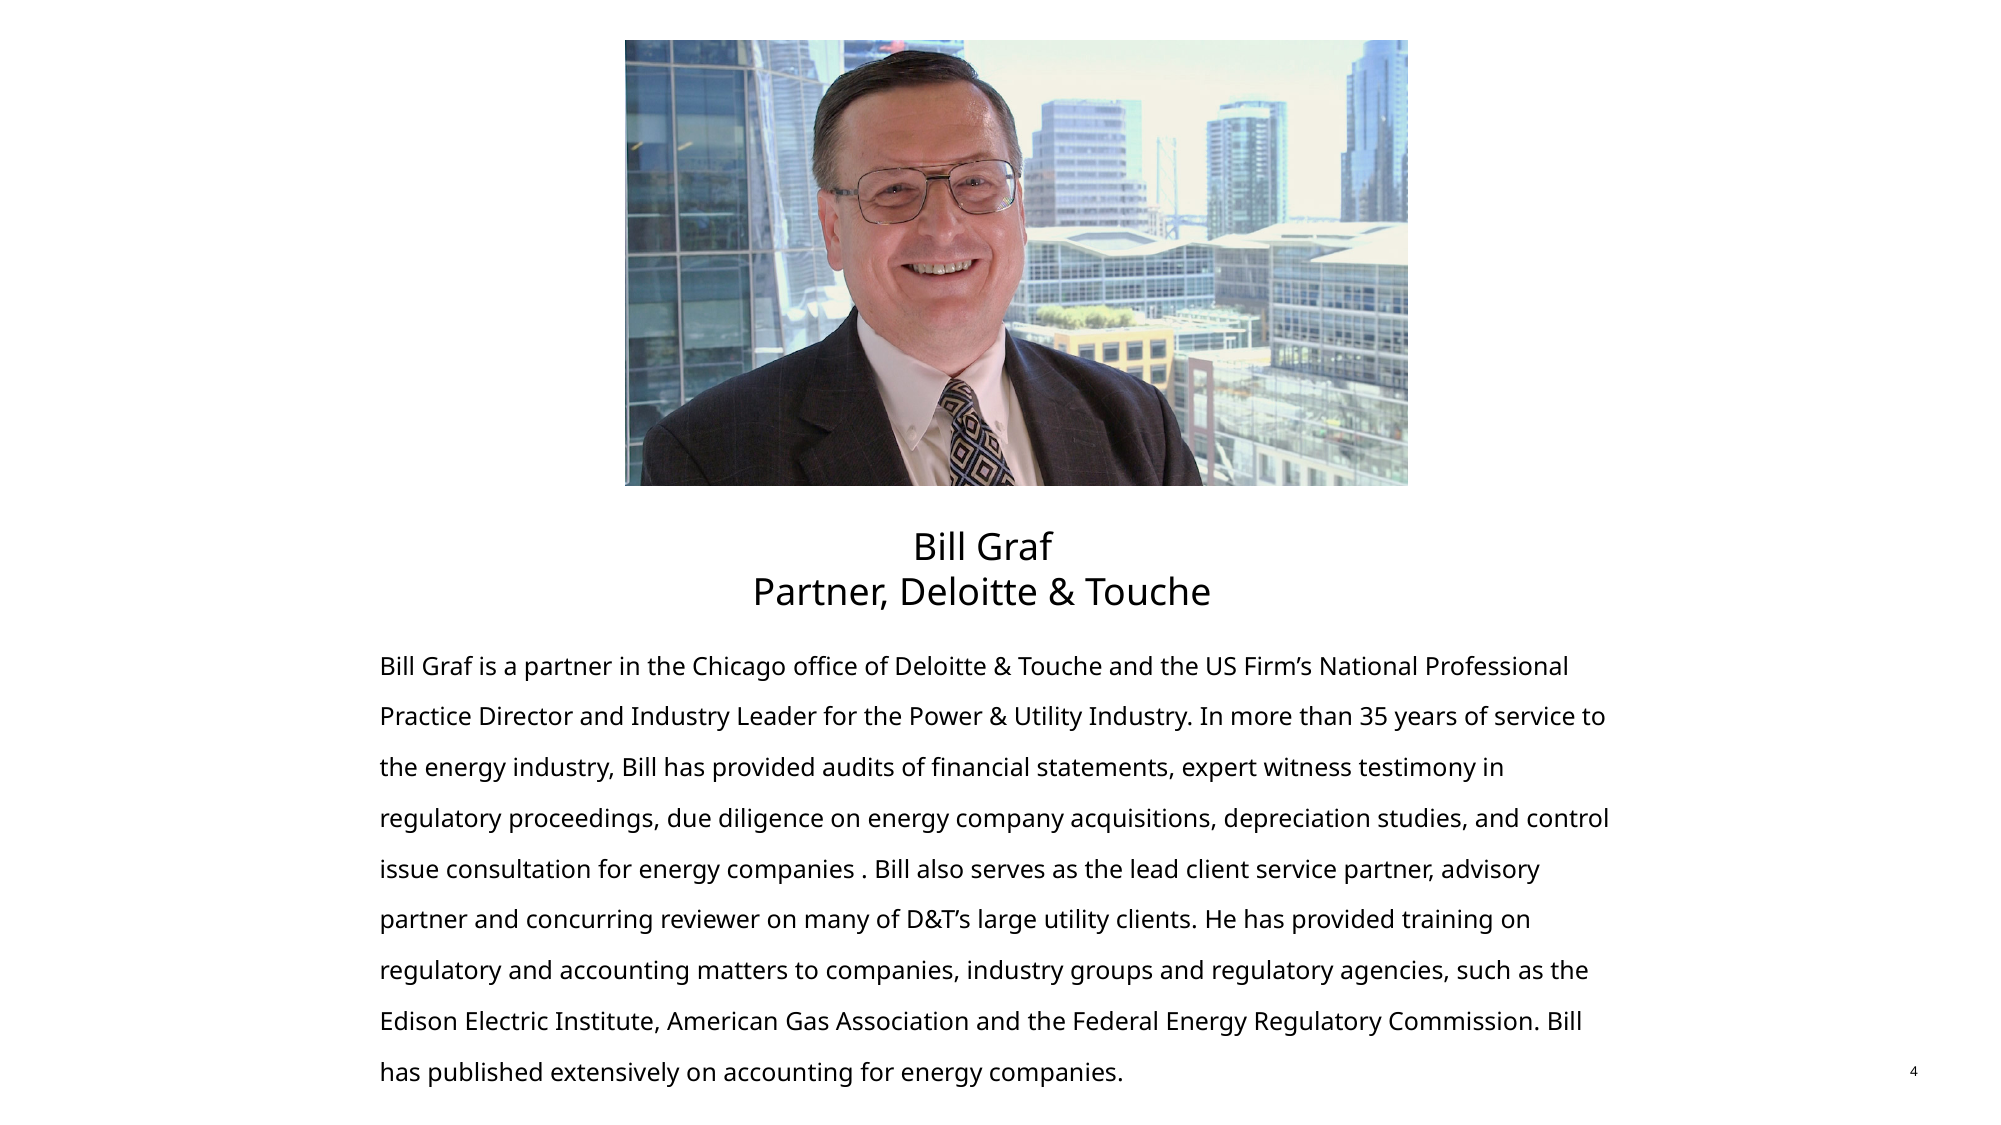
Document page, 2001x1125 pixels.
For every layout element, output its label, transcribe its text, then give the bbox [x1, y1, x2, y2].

picture [625, 40, 1408, 486]
title Bill Graf Partner, Deloitte & Touche [344, 522, 1621, 613]
list Bill Graf is a partner in the Chicago office of Deloitte & Touche and the US Firm’s National Professional Practice Director and Industry Leader for the Power & Utility Industry. In more than 35 years of service to the energy industry, Bill has provided audits of financial statements, expert witness testimony in regulatory proceedings, due diligence on energy company acquisitions, depreciation studies, and control issue consultation for energy companies . Bill also serves as the lead client service partner, advisory partner and concurring reviewer on many of D&T’s large utility clients. He has provided training on regulatory and accounting matters to companies, industry groups and regulatory agencies, such as the Edison Electric Institute, American Gas Association and the Federal Energy Regulatory Commission. Bill has published extensively on accounting for energy companies. [379, 650, 1621, 1097]
